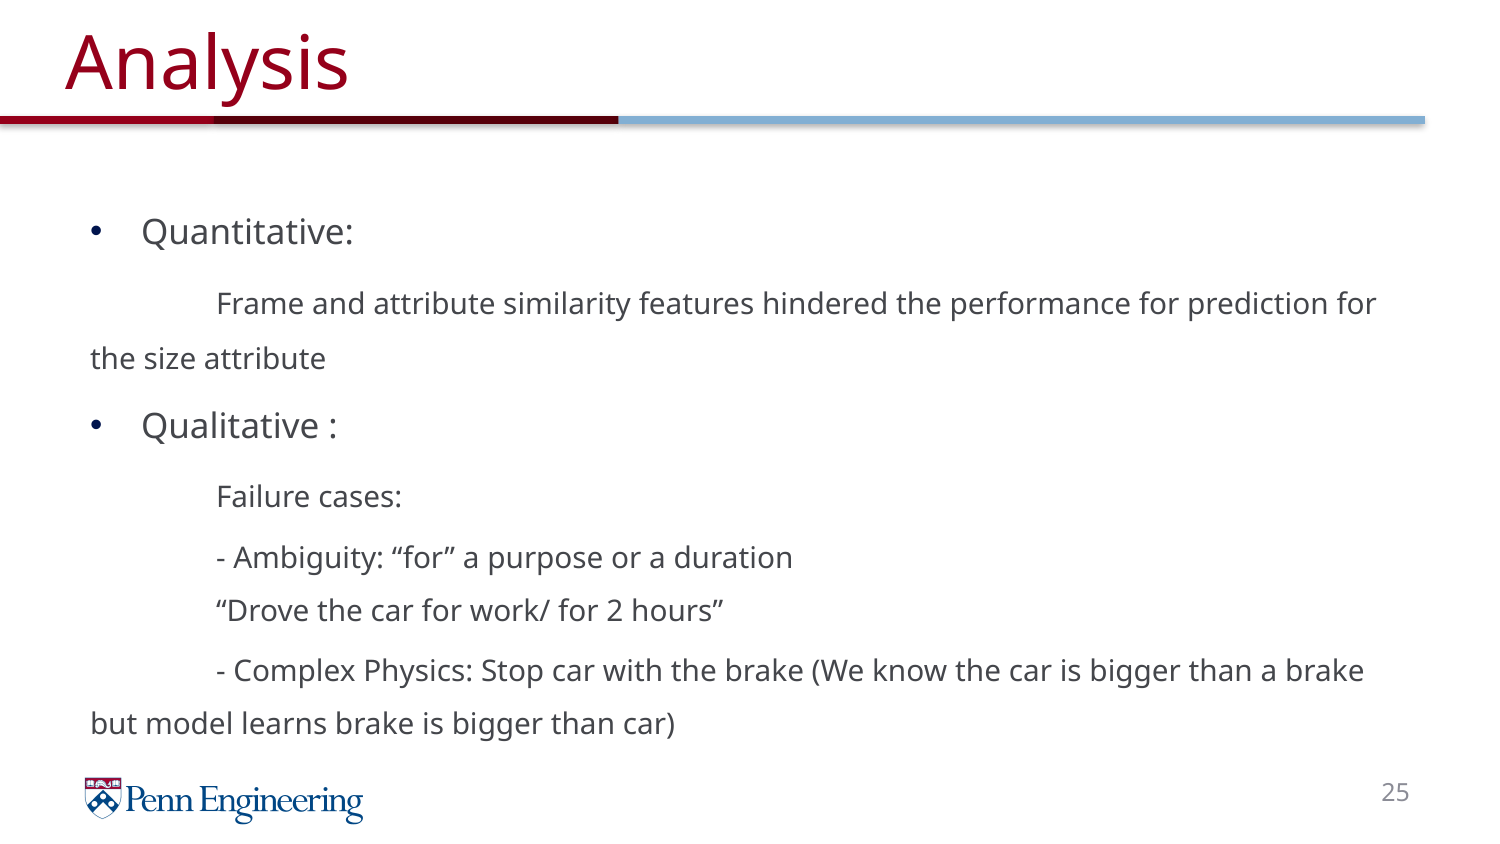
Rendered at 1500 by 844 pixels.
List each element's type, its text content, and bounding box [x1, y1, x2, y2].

list Quantitative: Frame and attribute similarity features hindered the performance for prediction for the size attribute Qualitative : Failure cases: - Ambiguity: “for” a purpose or a duration “Drove the car for work/ for 2 hours” - Complex Physics: Stop car with the brake (We know the car is bigger than a brake but model learns brake is bigger than car) [75, 181, 1401, 754]
title Analysis [50, 2, 1401, 117]
picture [75, 770, 372, 828]
slide_number 25 [1074, 770, 1425, 816]
